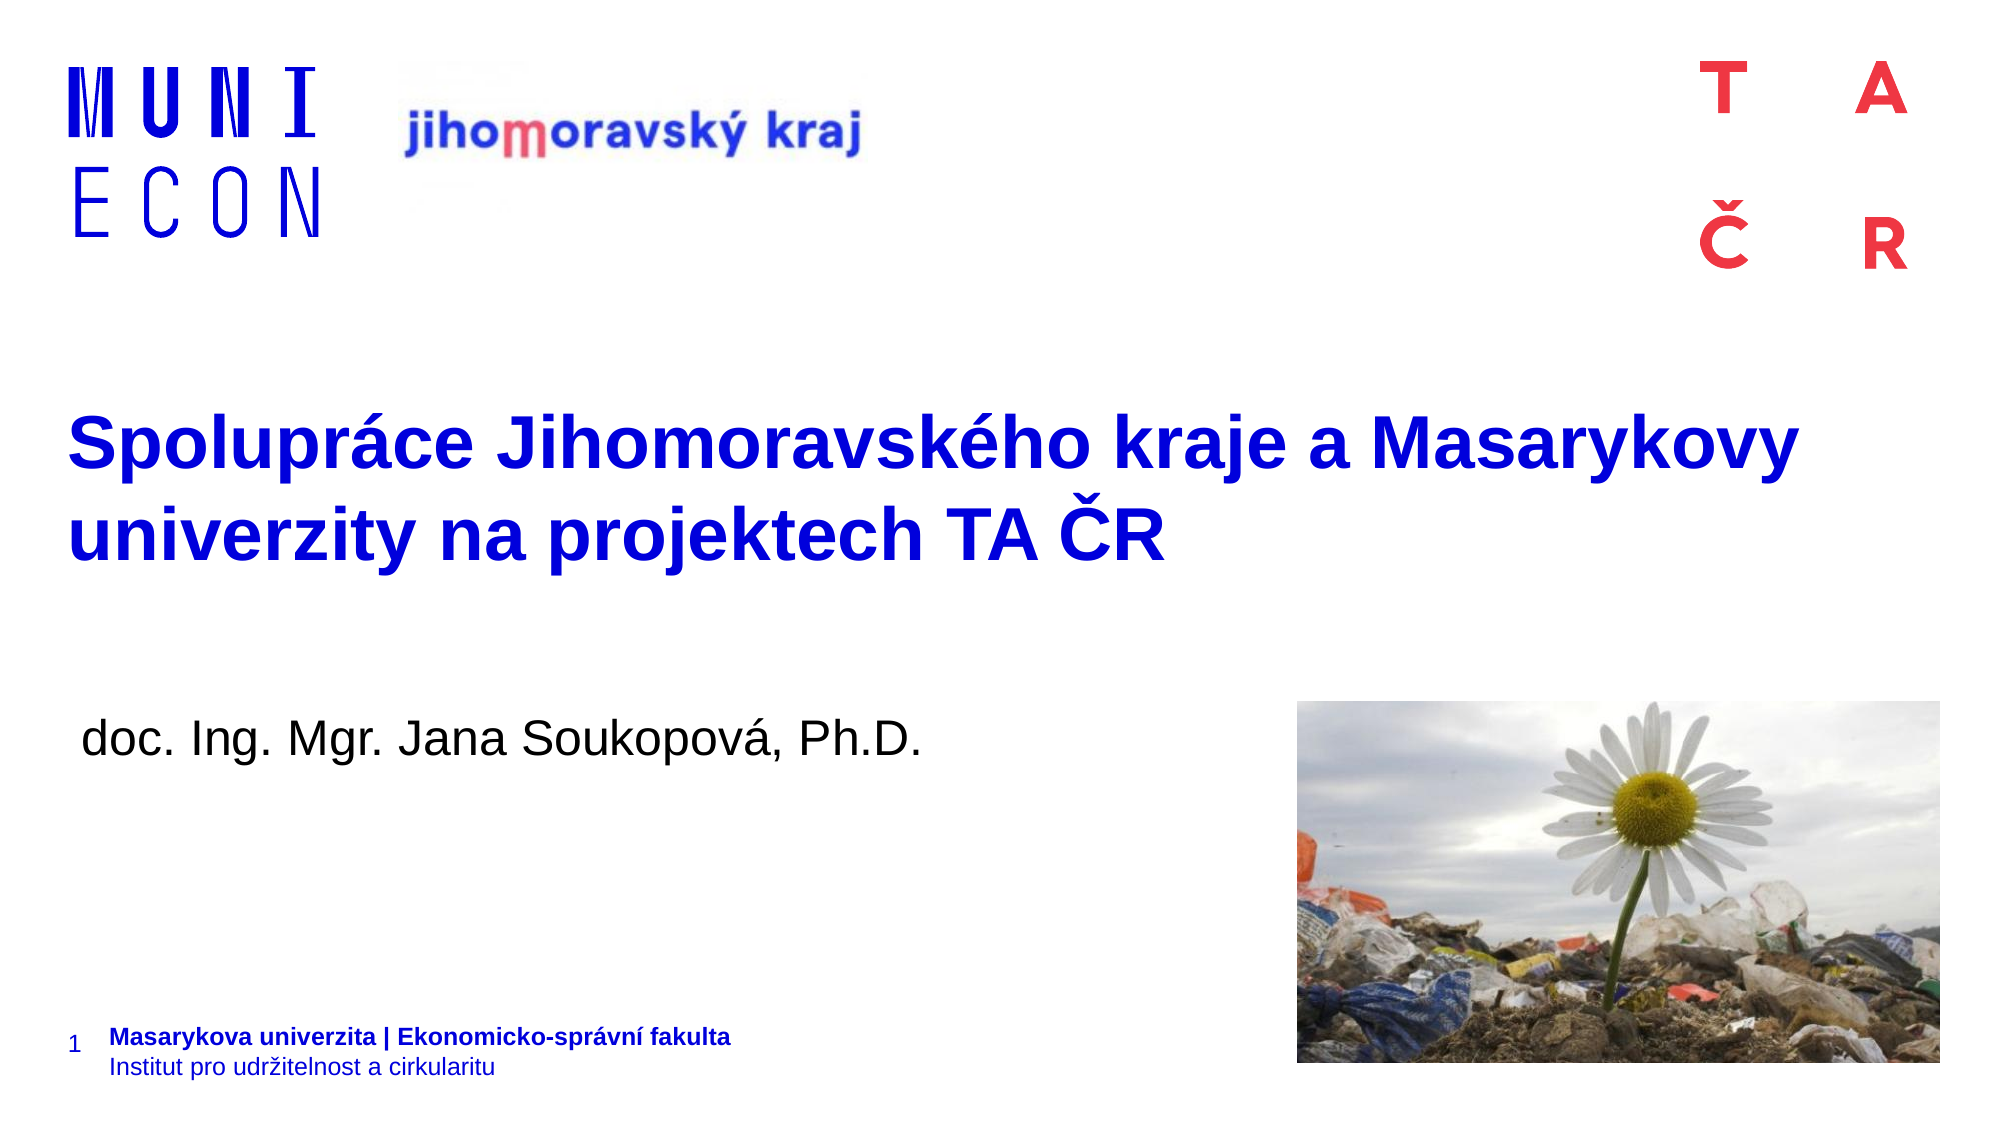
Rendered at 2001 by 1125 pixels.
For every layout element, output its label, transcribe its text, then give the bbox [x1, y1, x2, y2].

title Spolupráce Jihomoravského kraje a Masarykovy univerzity na projektech TA ČR [67, 391, 1932, 618]
picture [1297, 701, 1941, 1064]
picture [1699, 61, 1908, 270]
picture [398, 61, 868, 219]
footer Masarykova univerzita | Ekonomicko-správní fakulta Institut pro udržitelnost a cirkularitu [109, 1021, 1418, 1110]
subtitle doc. Ing. Mgr. Jana Soukopová, Ph.D. [67, 704, 1293, 820]
slide_number 1 [67, 1021, 110, 1063]
